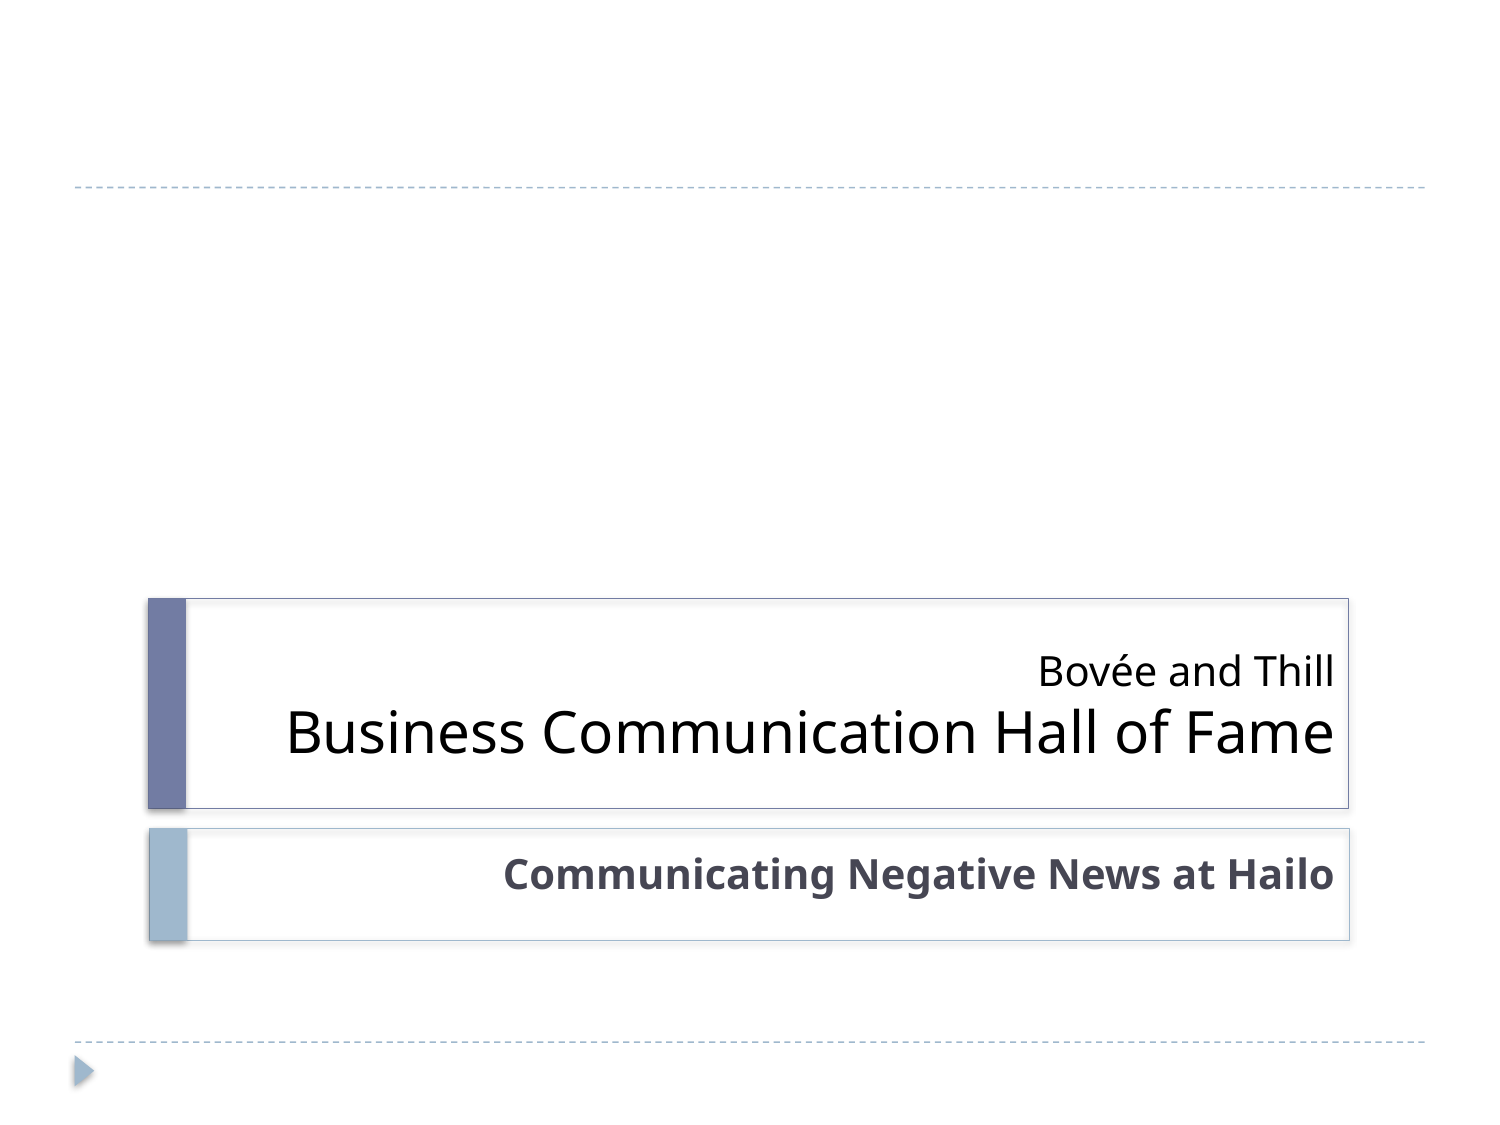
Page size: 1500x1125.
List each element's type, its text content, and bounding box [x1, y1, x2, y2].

title Bovée and Thill Business Communication Hall of Fame [200, 637, 1350, 800]
subtitle Communicating Negative News at Hailo [200, 840, 1350, 929]
